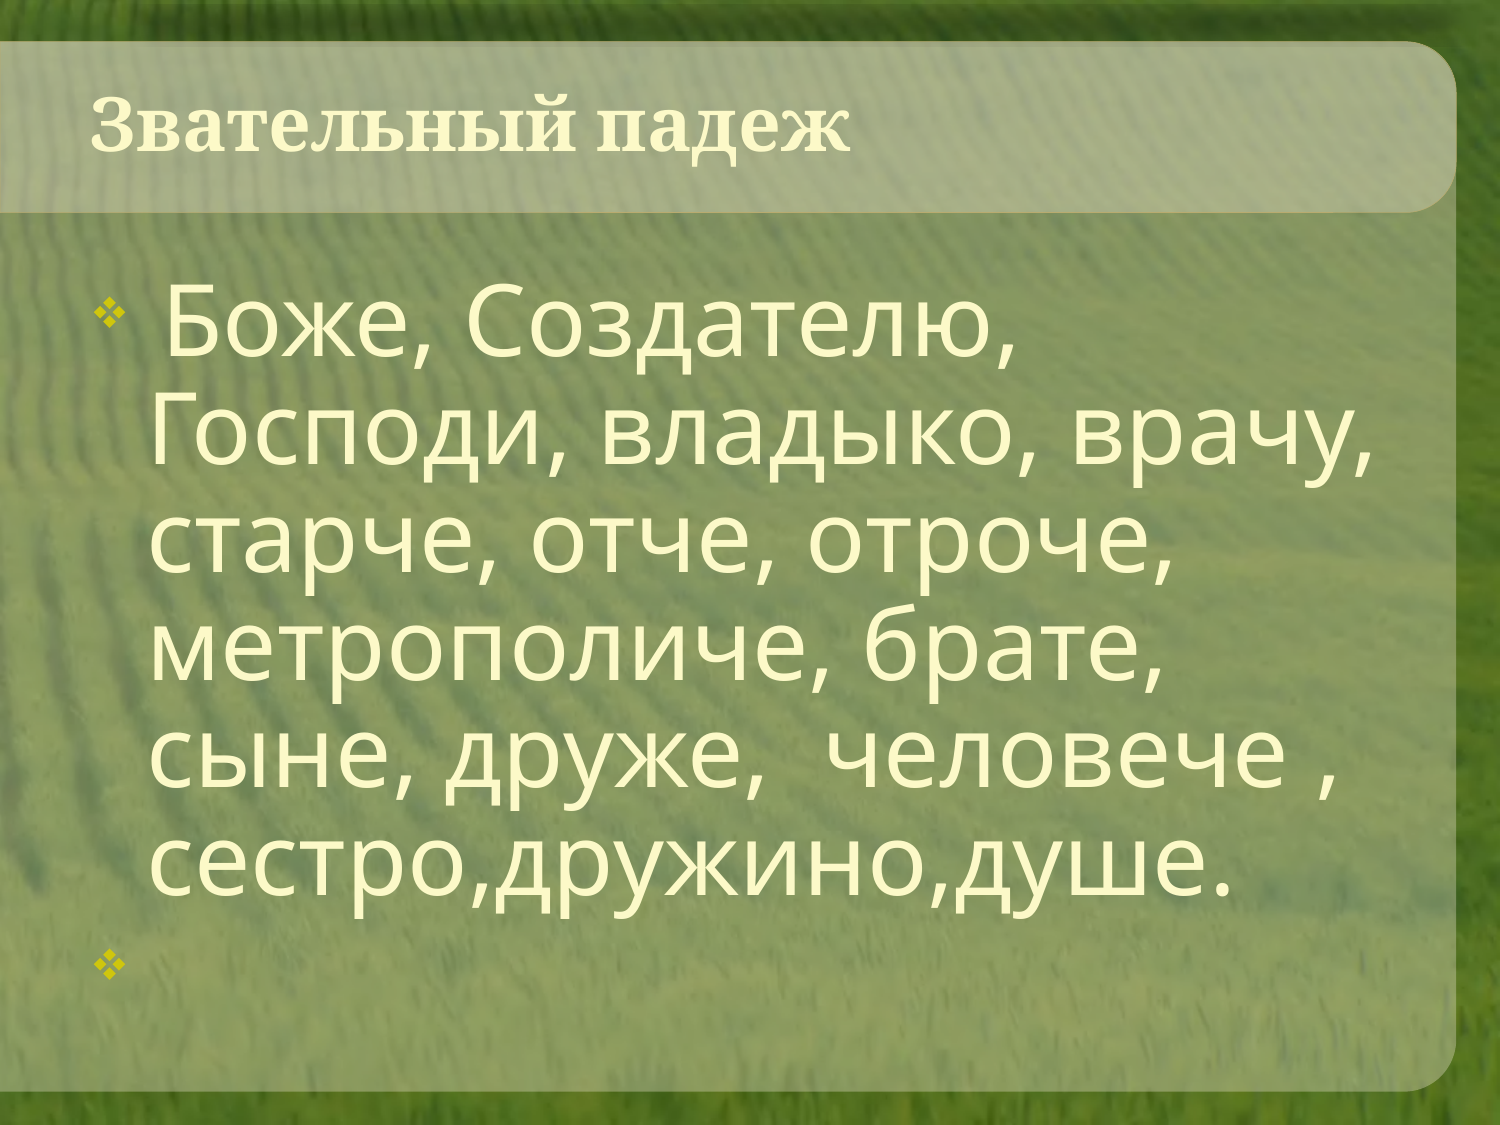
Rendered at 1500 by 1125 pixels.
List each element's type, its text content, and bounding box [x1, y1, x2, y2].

list Боже, Создателю, Господи, владыко, врачу, старче, отче, отроче, метрополиче, брате, сыне, друже, человече , сестро,дружино,душе. [75, 262, 1425, 1005]
picture [0, 0, 1500, 1125]
title Звательный падеж [75, 41, 1425, 213]
